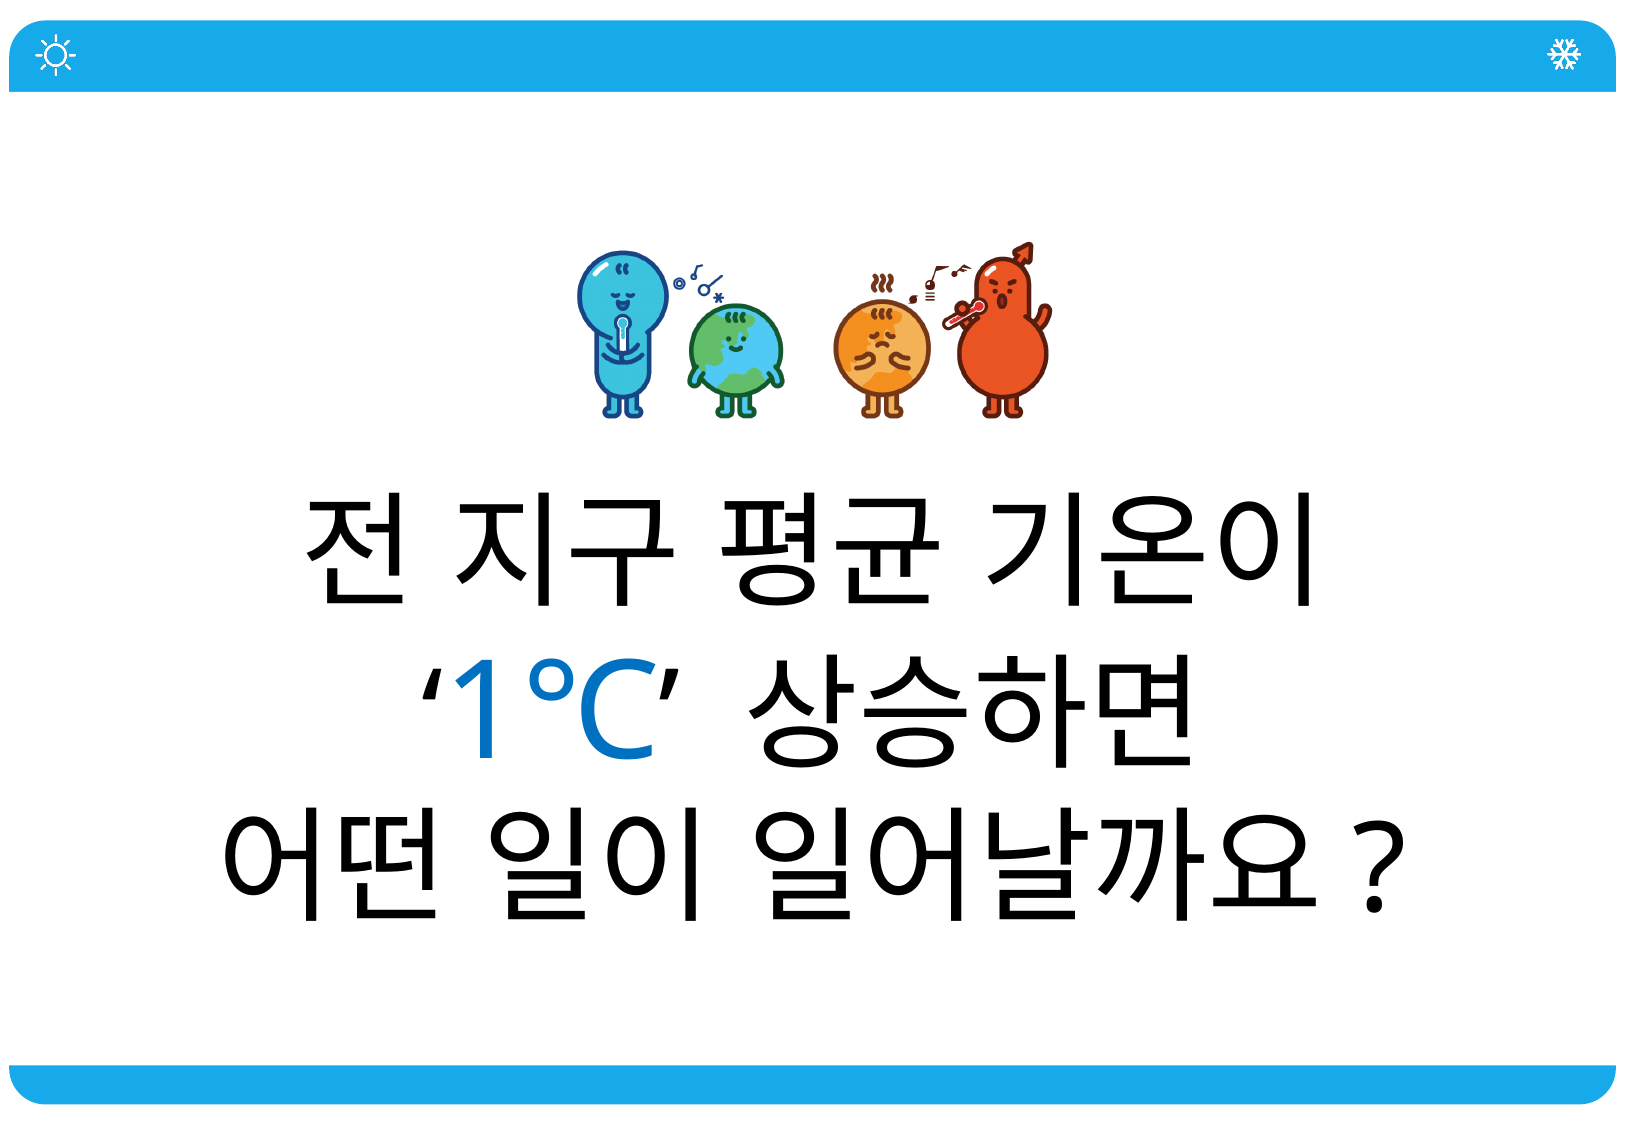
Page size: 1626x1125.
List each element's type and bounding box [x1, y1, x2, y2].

picture [1530, 30, 1581, 79]
text_box [15, 176, 1610, 949]
picture [27, 30, 83, 80]
